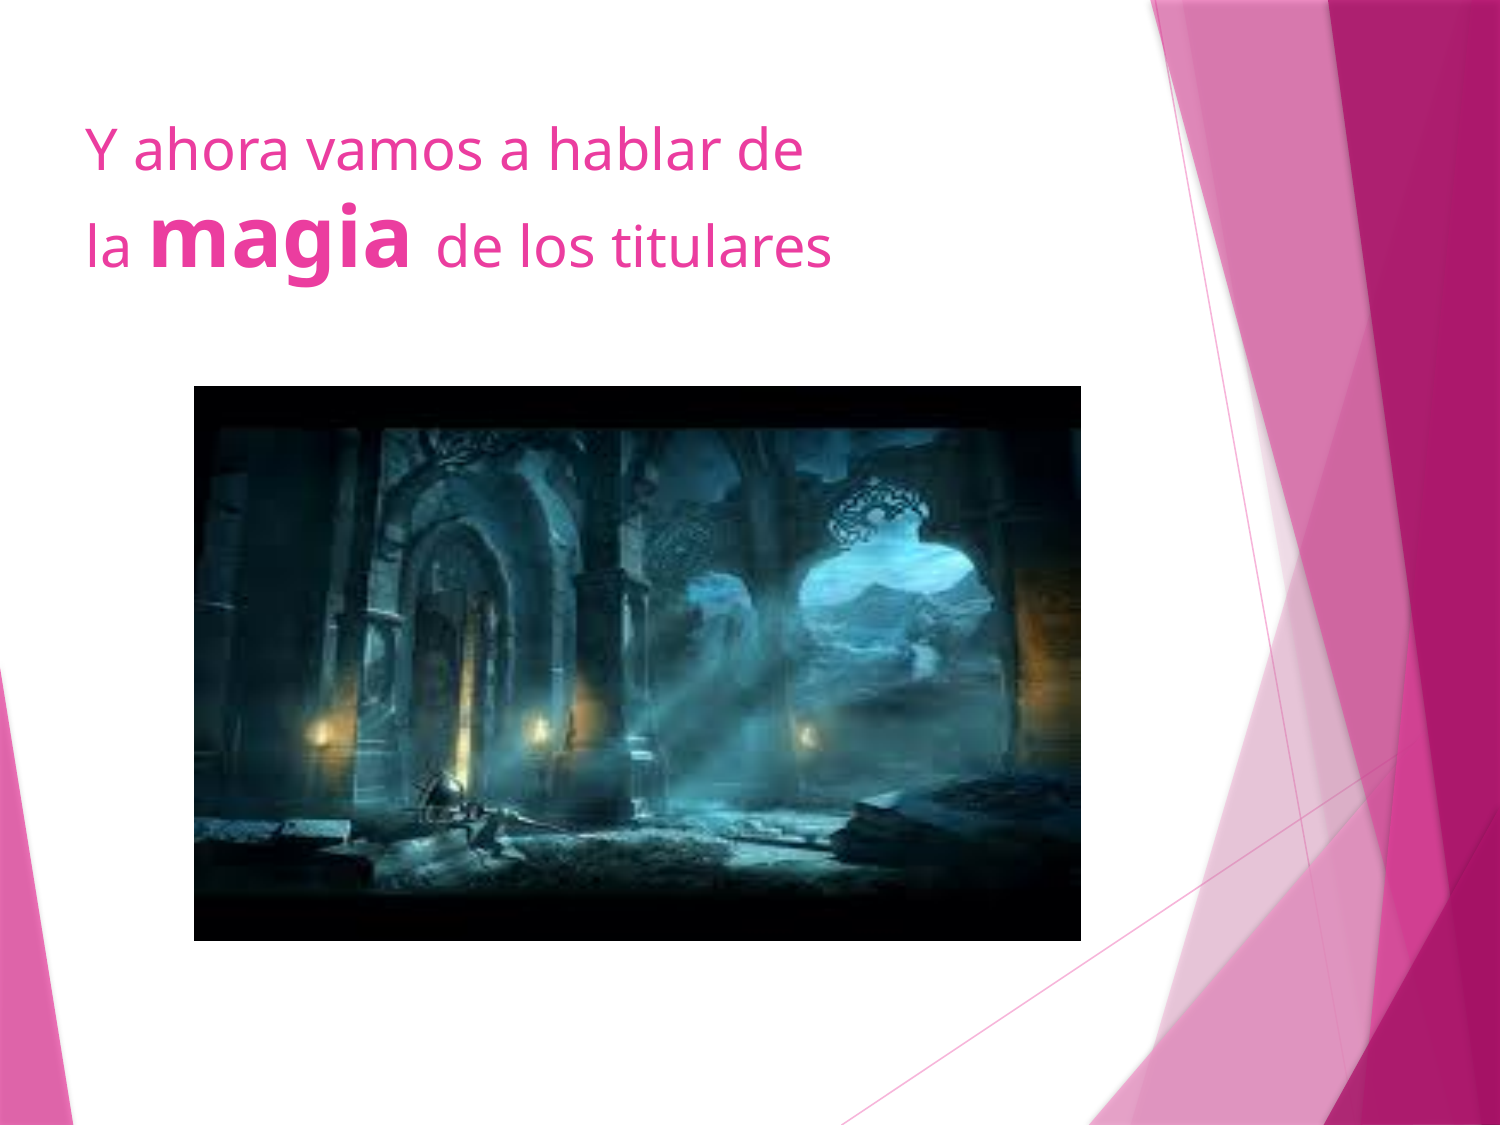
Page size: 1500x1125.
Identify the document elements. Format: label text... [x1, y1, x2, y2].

title Y ahora vamos a hablar de la magia de los titulares [70, 105, 1421, 293]
picture [194, 386, 1082, 941]
